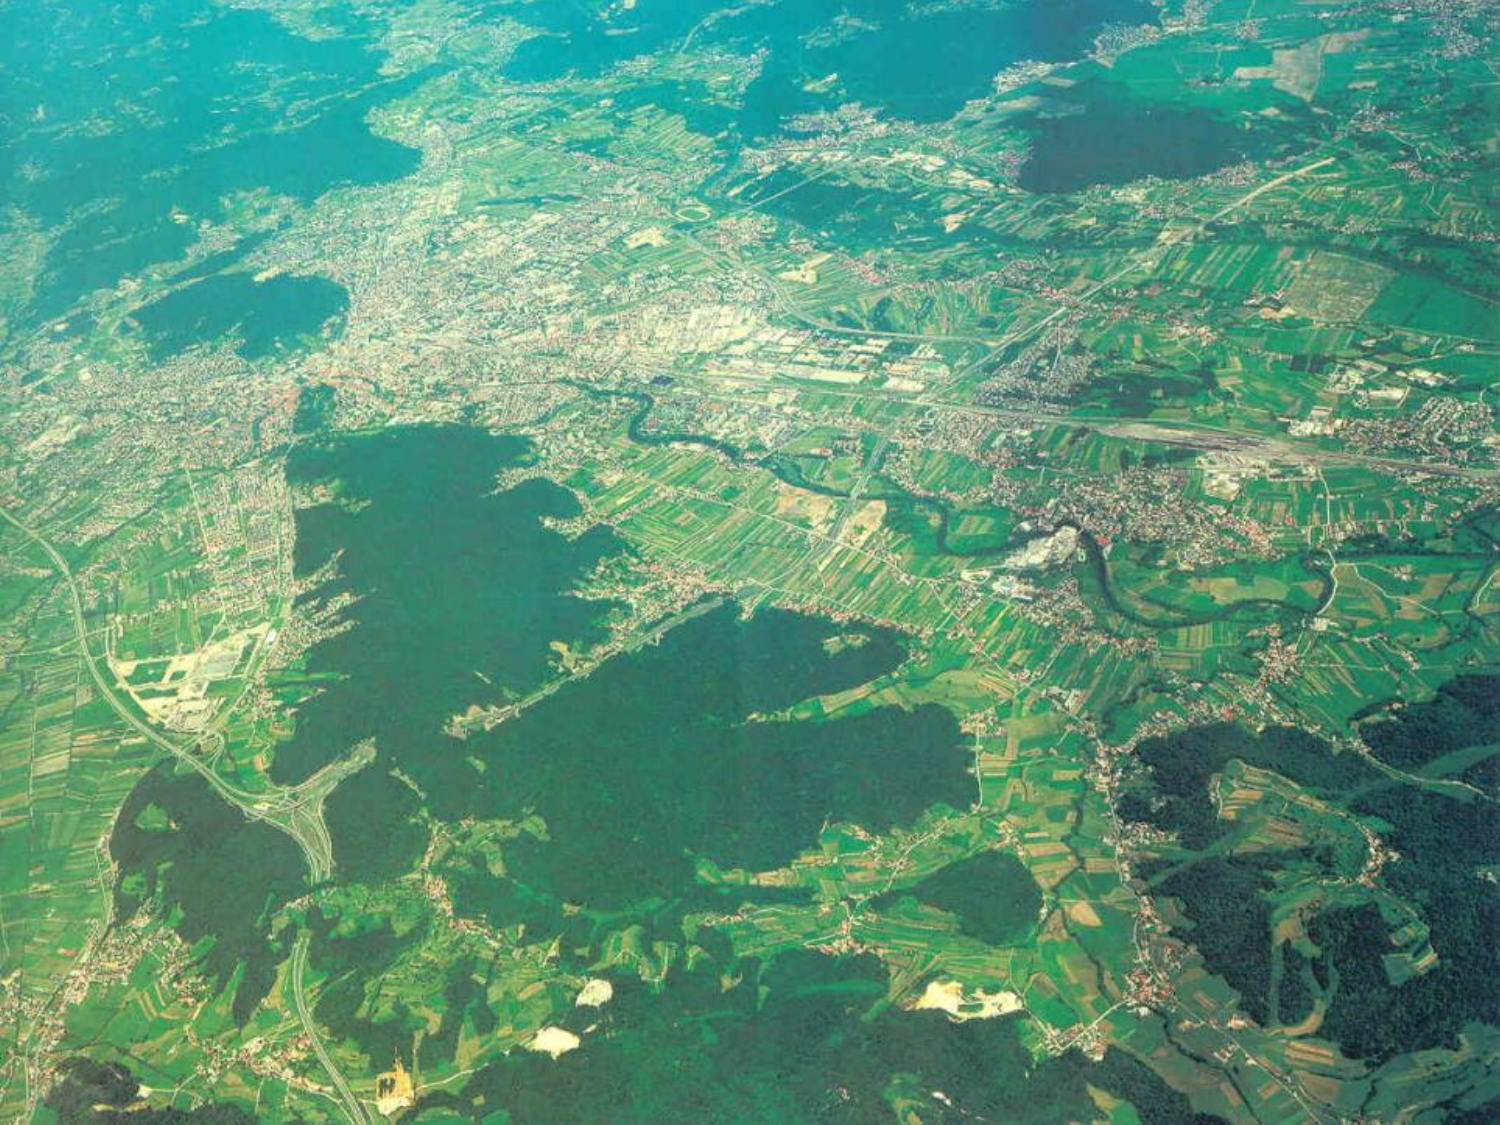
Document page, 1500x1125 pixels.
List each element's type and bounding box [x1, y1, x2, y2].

list [0, 0, 1500, 1125]
